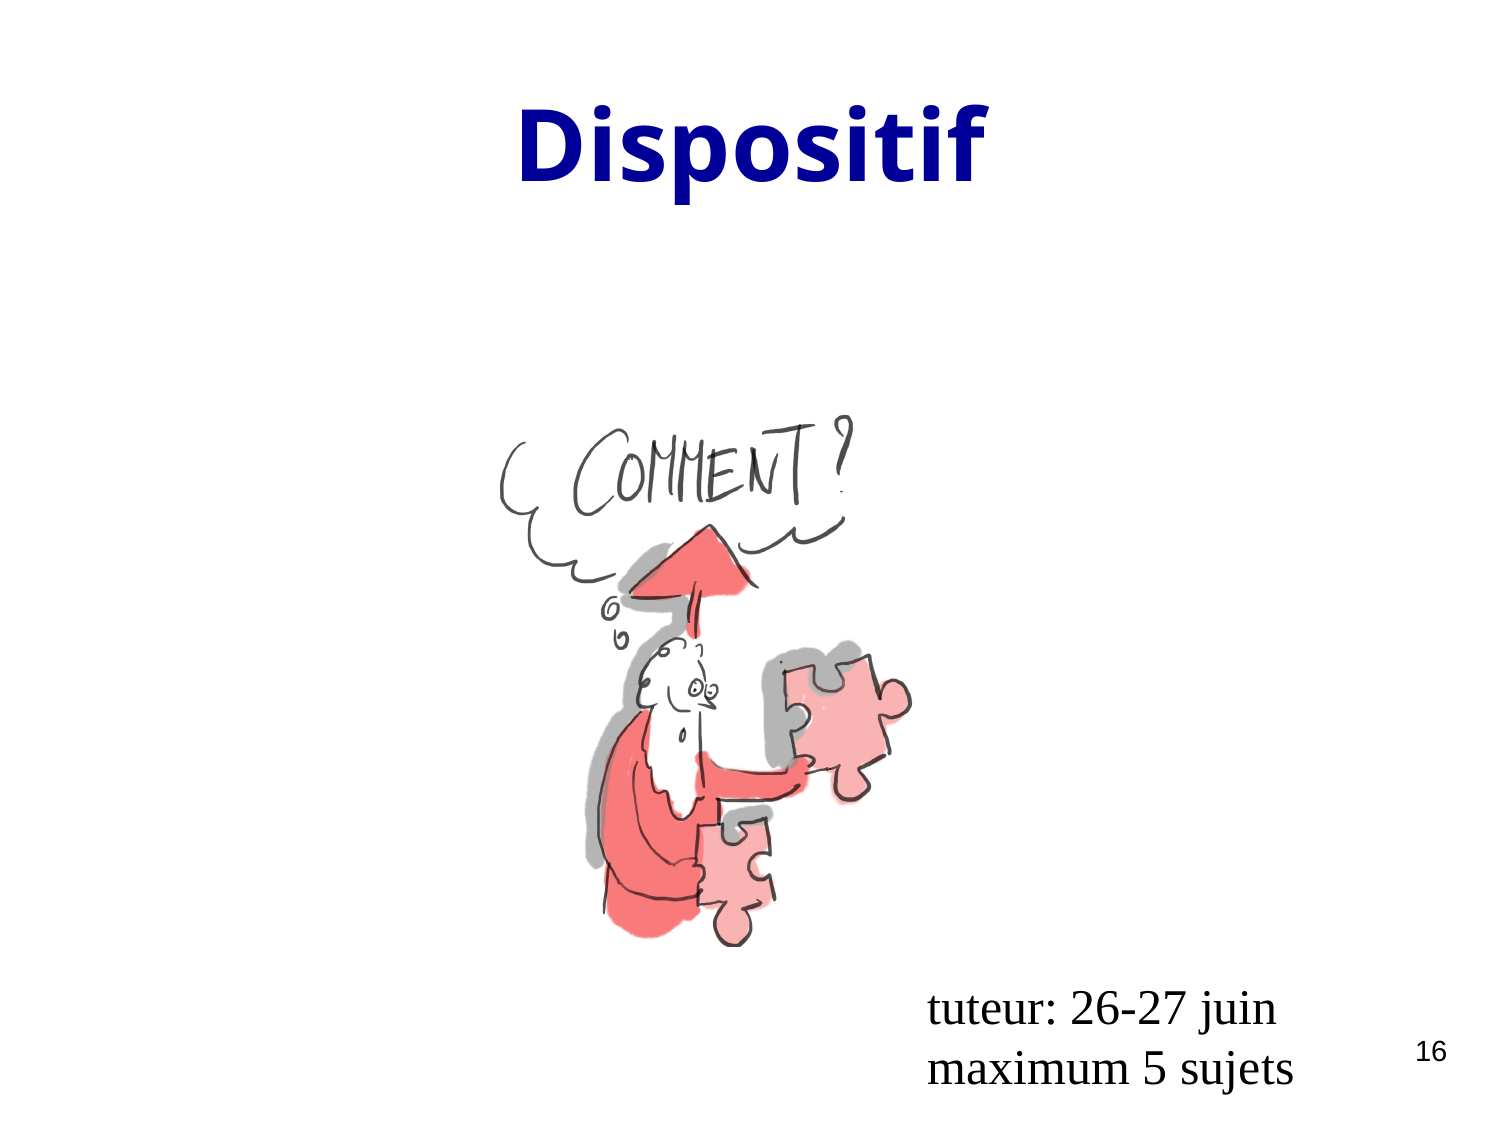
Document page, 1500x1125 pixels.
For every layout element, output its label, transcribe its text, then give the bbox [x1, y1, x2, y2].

text_box tuteur: 26-27 juin maximum 5 sujets [912, 967, 1500, 1102]
title Dispositif [112, 0, 1388, 284]
picture [422, 408, 1078, 948]
